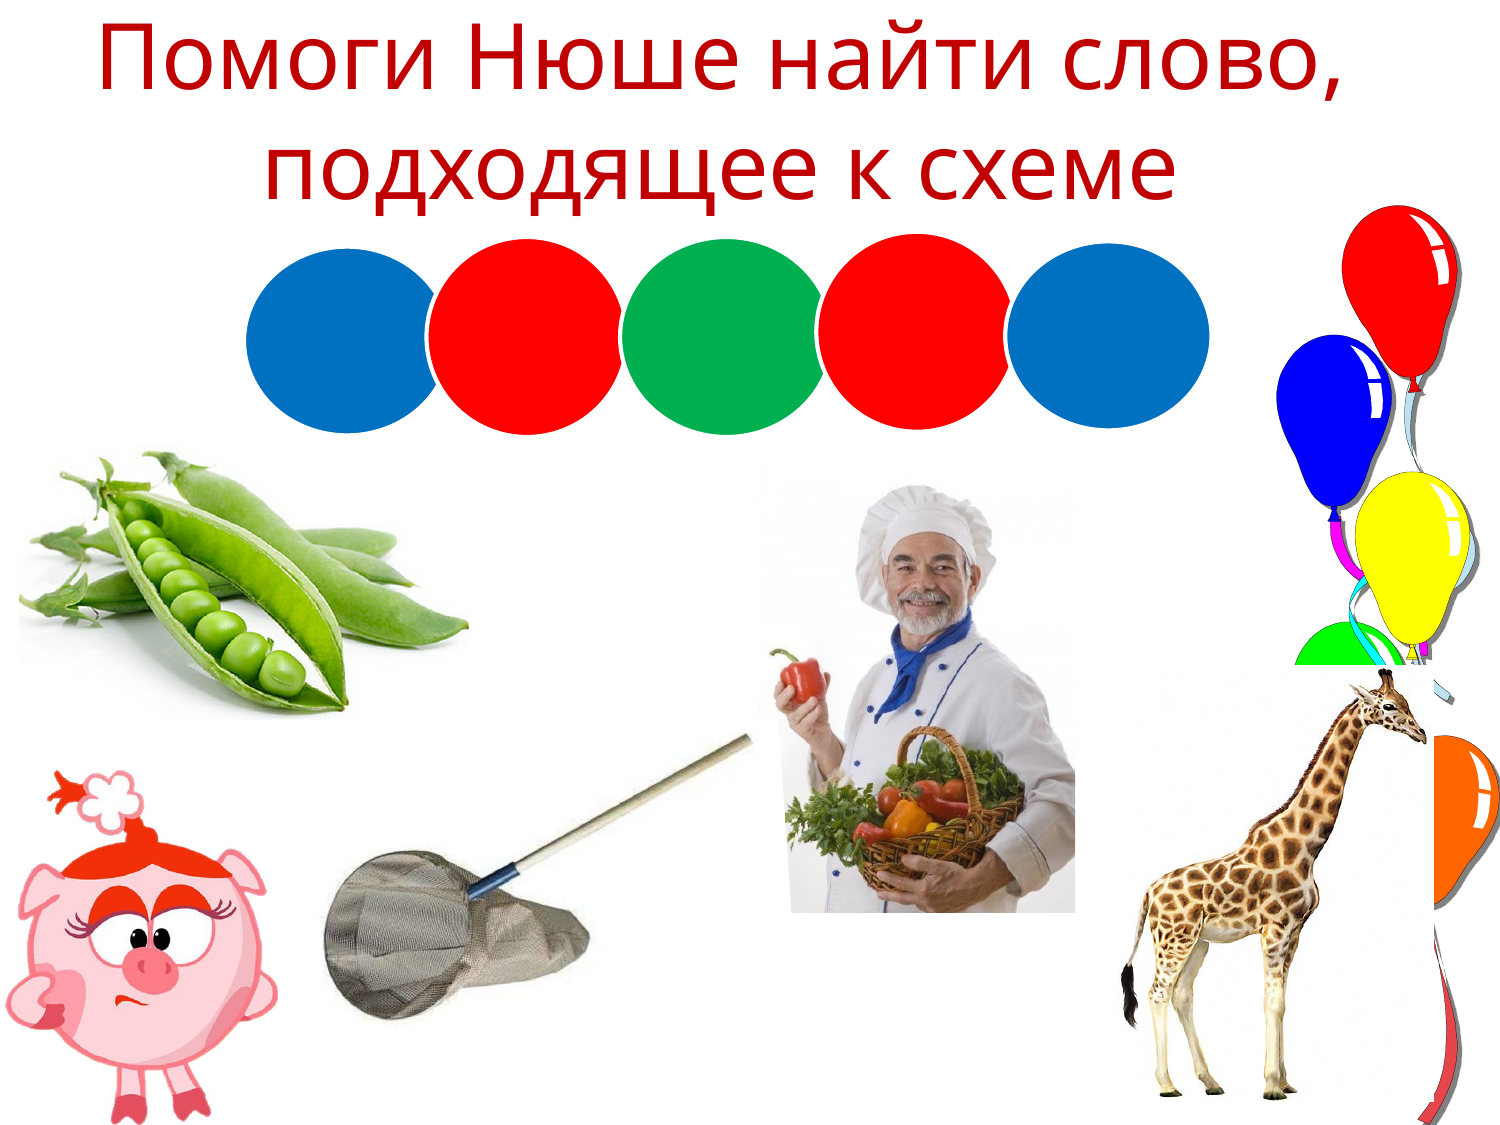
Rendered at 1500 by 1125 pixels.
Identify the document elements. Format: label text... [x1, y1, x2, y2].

picture [4, 770, 278, 1125]
picture [18, 445, 1076, 1125]
text_box [617, 234, 825, 440]
text_box [814, 229, 1013, 434]
text_box [241, 244, 438, 438]
picture [1114, 664, 1435, 1103]
text_box [1003, 239, 1214, 433]
text_box [424, 234, 624, 440]
title Помоги Нюше найти слово, подходящее к схеме [40, 18, 1401, 197]
